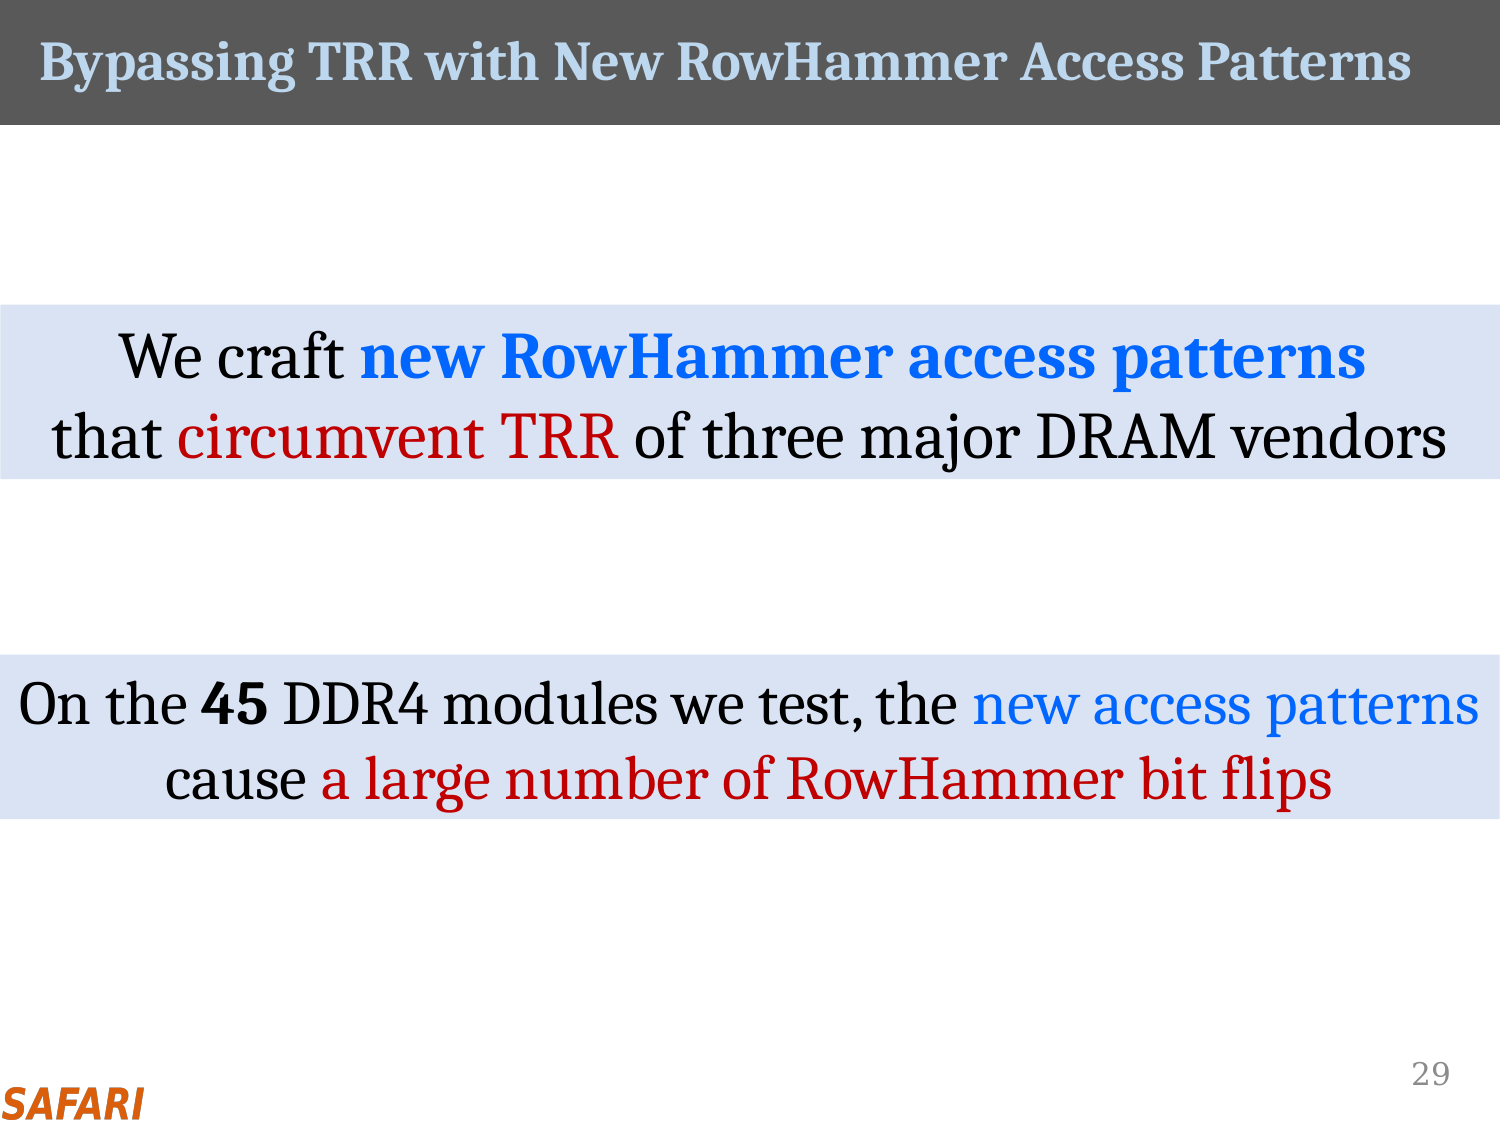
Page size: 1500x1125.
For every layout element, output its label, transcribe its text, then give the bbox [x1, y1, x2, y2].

picture [2, 1087, 144, 1120]
title Bypassing TRR with New RowHammer Access Patterns [24, 0, 1500, 125]
text_box We craft new RowHammer access patterns that circumvent TRR of three major DRAM vendors [0, 304, 1500, 480]
text_box On the 45 DDR4 modules we test, the new access patterns cause a large number of RowHammer bit flips [0, 654, 1500, 820]
